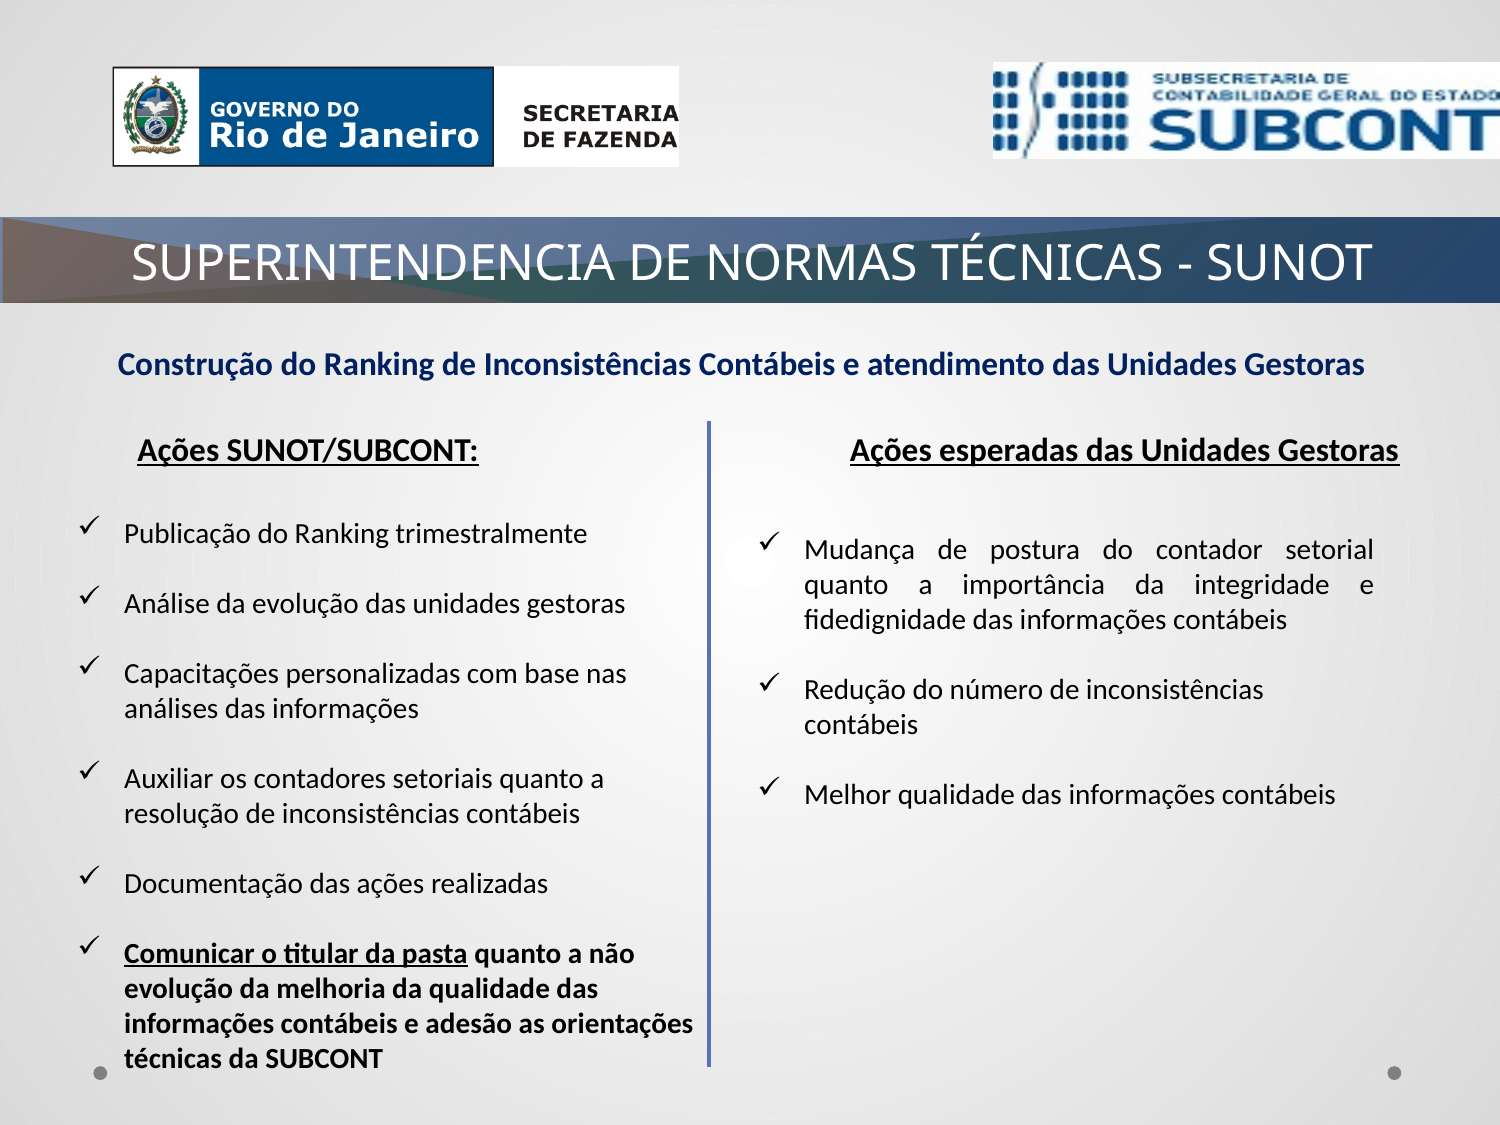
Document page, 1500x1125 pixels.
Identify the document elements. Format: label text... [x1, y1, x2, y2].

picture [992, 62, 1500, 159]
text_box Construção do Ranking de Inconsistências Contábeis e atendimento das Unidades Gestoras [2, 334, 1483, 389]
text_box Mudança de postura do contador setorial quanto a importância da integridade e fidedignidade das informações contábeis Redução do número de inconsistências contábeis Melhor qualidade das informações contábeis [742, 488, 1390, 923]
text_box [0, 217, 1500, 303]
text_box Ações SUNOT/SUBCONT: [23, 420, 594, 476]
text_box Ações esperadas das Unidades Gestoras [790, 420, 1460, 476]
picture [111, 66, 679, 167]
text_box Publicação do Ranking trimestralmente Análise da evolução das unidades gestoras Capacitações personalizadas com base nas análises das informações Auxiliar os contadores setoriais quanto a resolução de inconsistências contábeis Documentação das ações realizadas Comunicar o titular da pasta quanto a não evolução da melhoria da qualidade das informações contábeis e adesão as orientações técnicas da SUBCONT [62, 507, 710, 1082]
text_box SUPERINTENDENCIA DE NORMAS TÉCNICAS - SUNOT [2, 189, 1500, 299]
